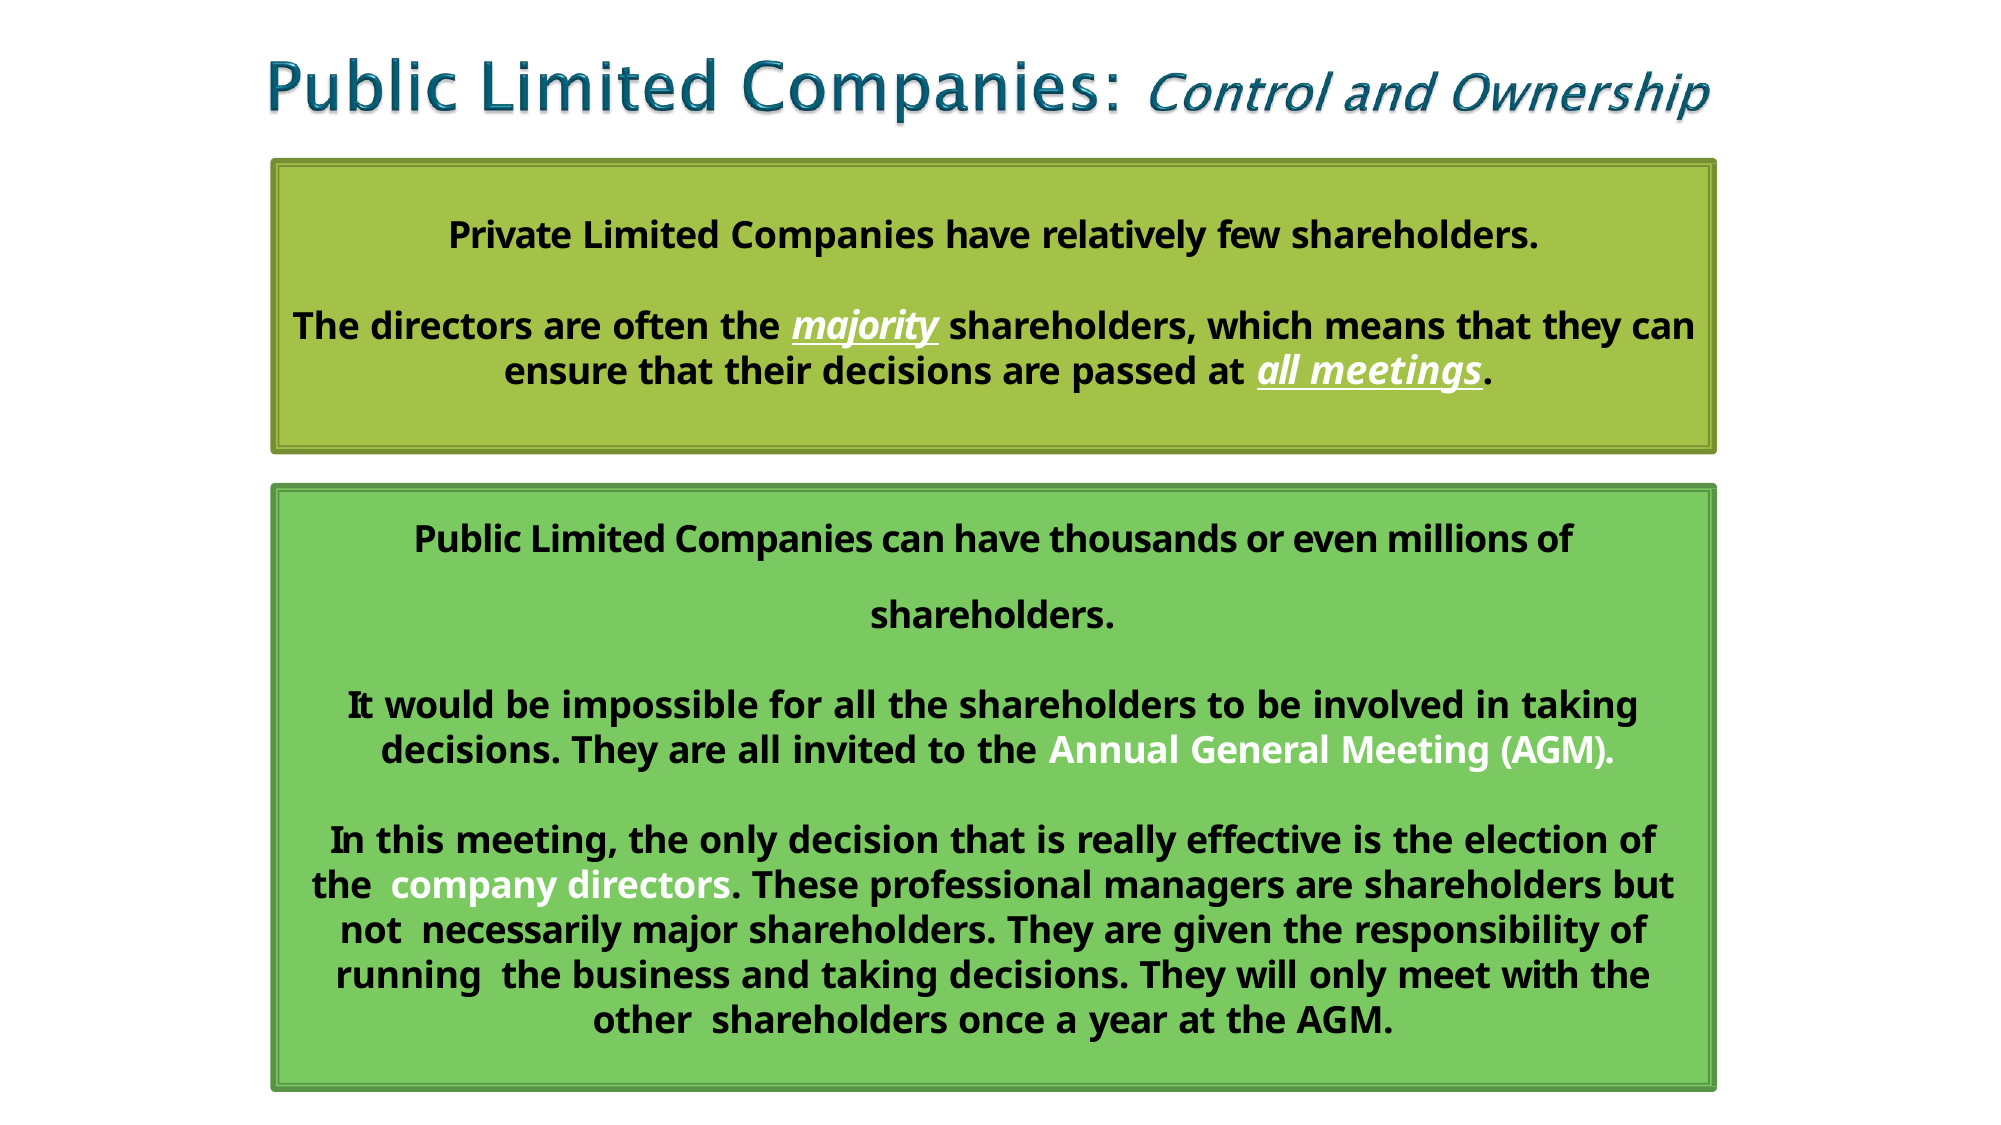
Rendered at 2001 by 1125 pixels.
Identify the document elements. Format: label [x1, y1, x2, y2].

text_box [270, 157, 1718, 455]
picture [267, 57, 1712, 129]
text_box [270, 482, 1718, 1092]
